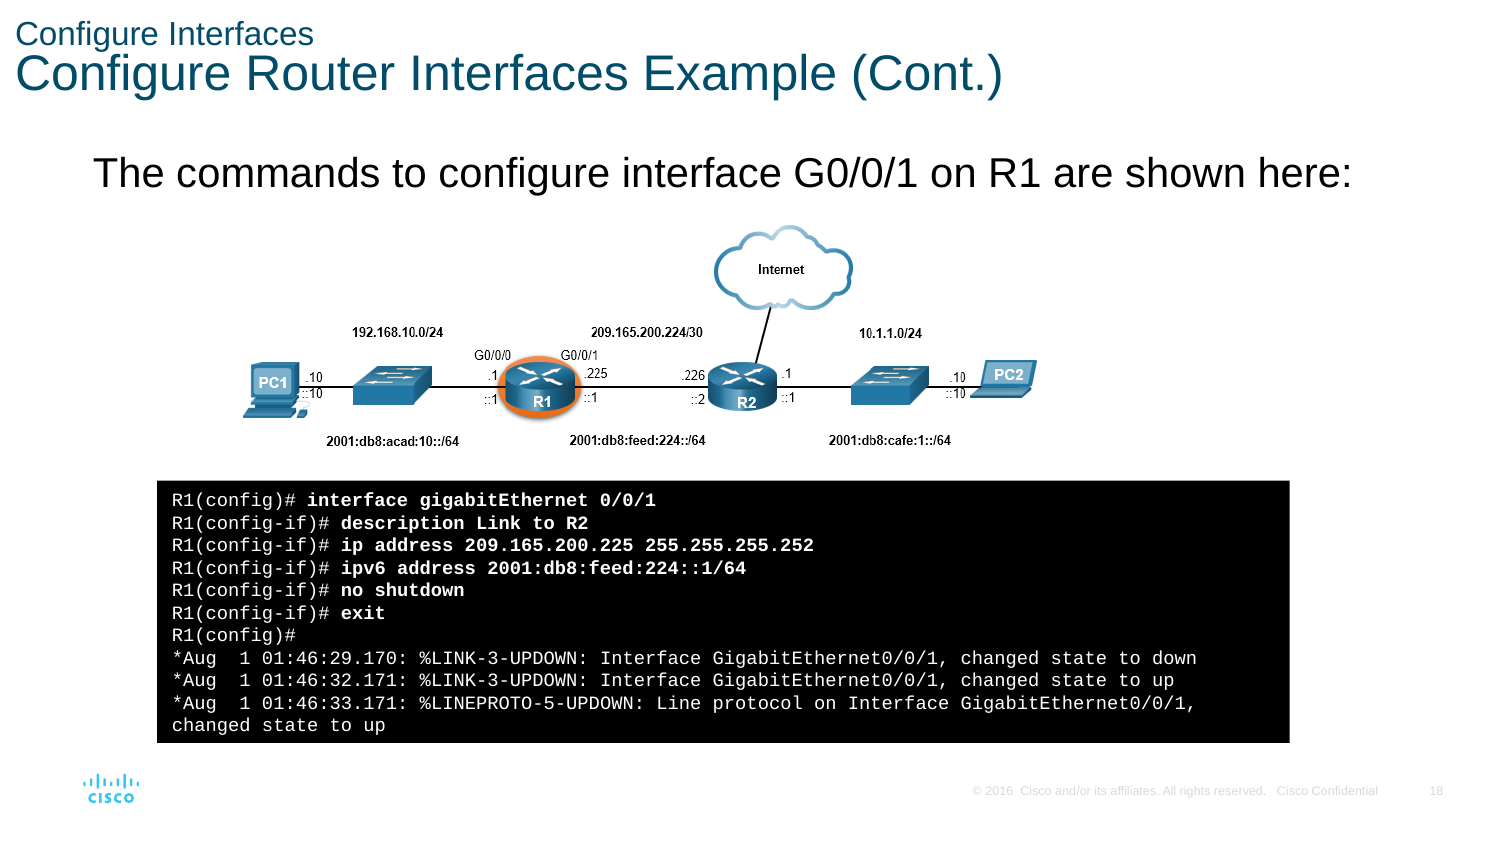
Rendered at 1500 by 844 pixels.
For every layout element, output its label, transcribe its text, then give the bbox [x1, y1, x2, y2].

list The commands to configure interface G0/0/1 on R1 are shown here: [77, 138, 1369, 206]
text_box R1(config)# interface gigabitEthernet 0/0/1 R1(config-if)# description Link to R2 R1(config-if)# ip address 209.165.200.225 255.255.255.252 R1(config-if)# ipv6 address 2001:db8:feed:224::1/64 R1(config-if)# no shutdown R1(config-if)# exit R1(config)# *Aug 1 01:46:29.170: %LINK-3-UPDOWN: Interface GigabitEthernet0/0/1, changed state to down *Aug 1 01:46:32.171: %LINK-3-UPDOWN: Interface GigabitEthernet0/0/1, changed state to up *Aug 1 01:46:33.171: %LINEPROTO-5-UPDOWN: Line protocol on Interface GigabitEthernet0/0/1, changed state to up [157, 480, 1290, 743]
title Configure Interfaces Configure Router Interfaces Example (Cont.) [0, 0, 1369, 121]
picture [232, 219, 1054, 467]
